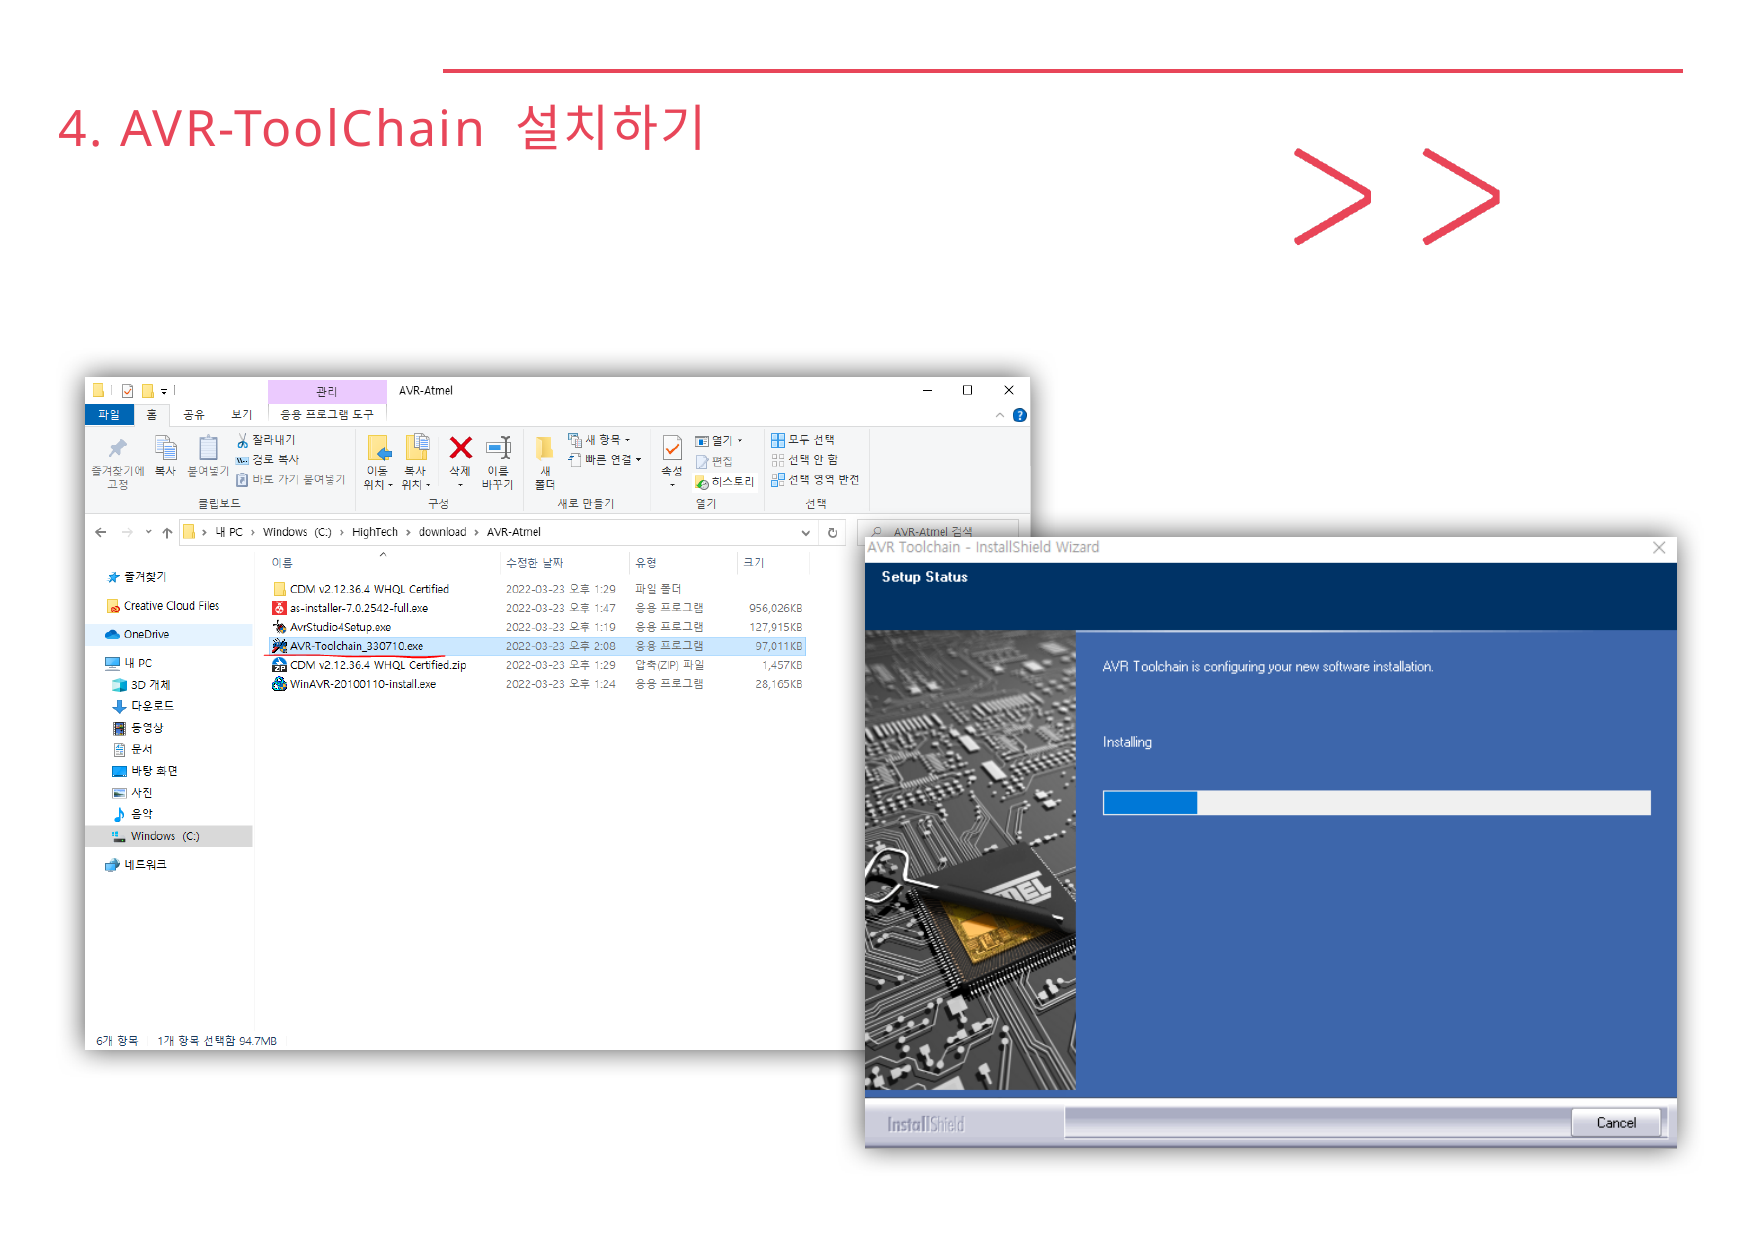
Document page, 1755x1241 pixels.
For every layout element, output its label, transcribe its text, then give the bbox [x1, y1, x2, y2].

picture [1290, 195, 1504, 261]
title 4. AVR-ToolChain 설치하기 [59, 64, 1569, 195]
picture [85, 377, 1677, 1149]
